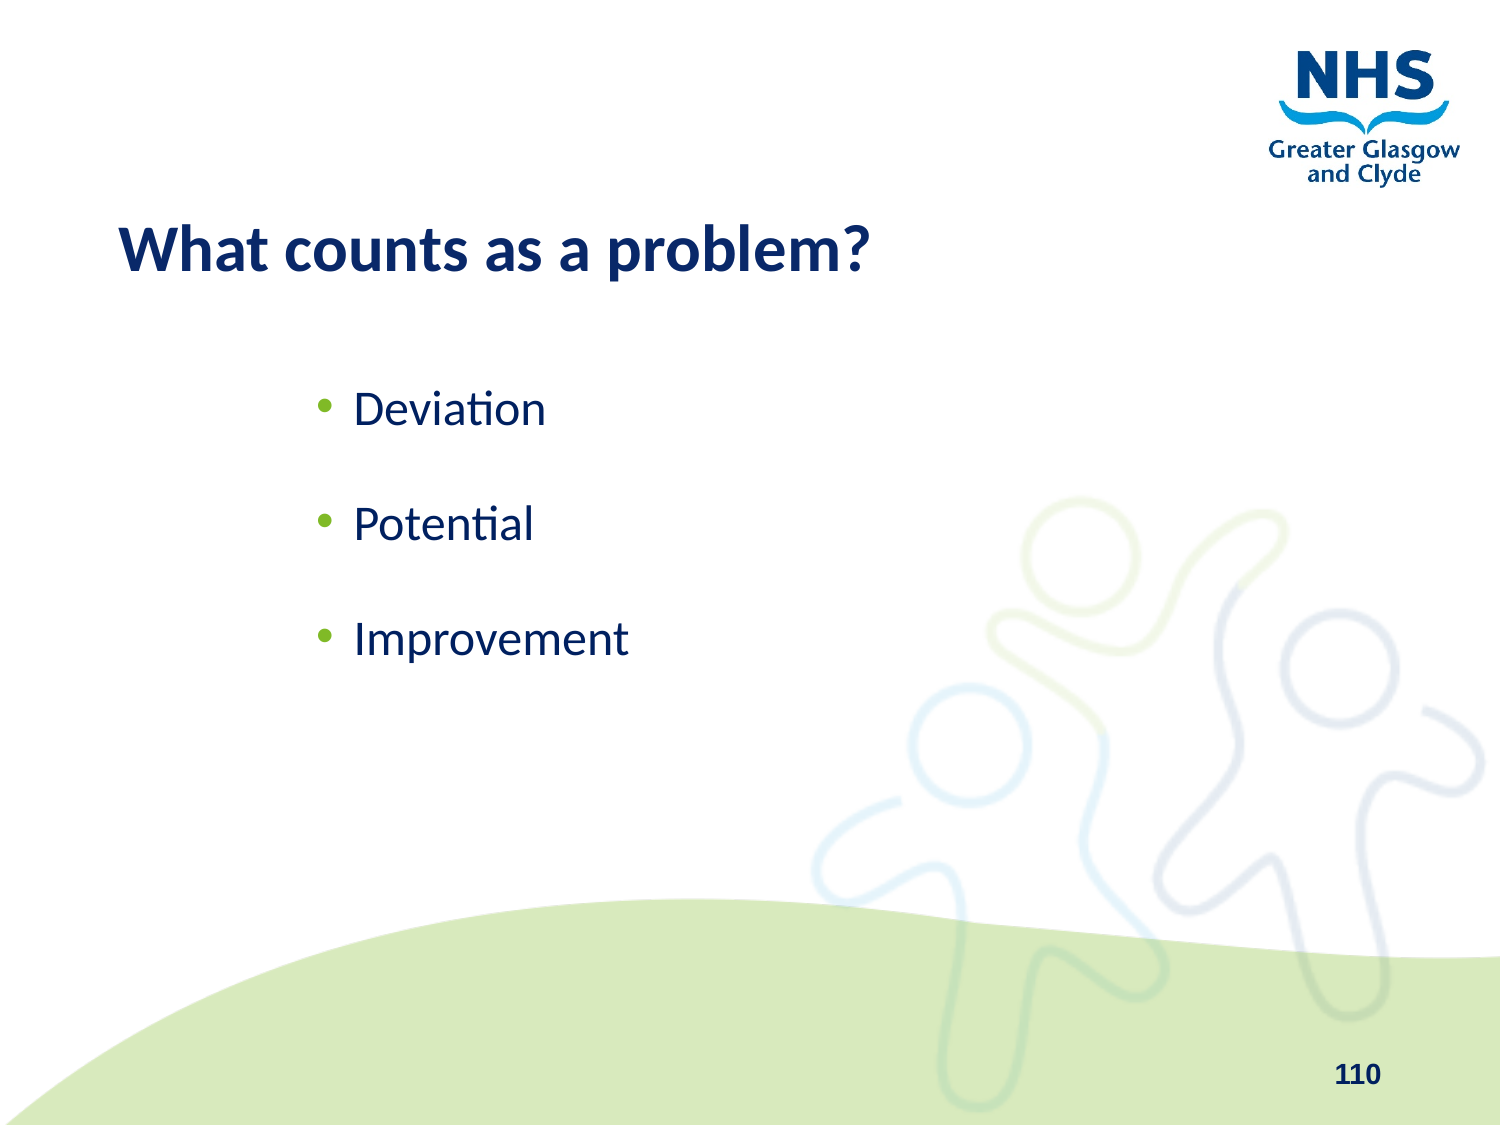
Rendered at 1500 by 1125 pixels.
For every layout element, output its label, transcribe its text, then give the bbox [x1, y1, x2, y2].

slide_number 110 [1059, 1042, 1397, 1103]
list Deviation Potential Improvement [301, 338, 1500, 1125]
picture [1268, 50, 1460, 188]
picture [0, 894, 301, 1125]
title What counts as a problem? [29, 206, 1130, 294]
